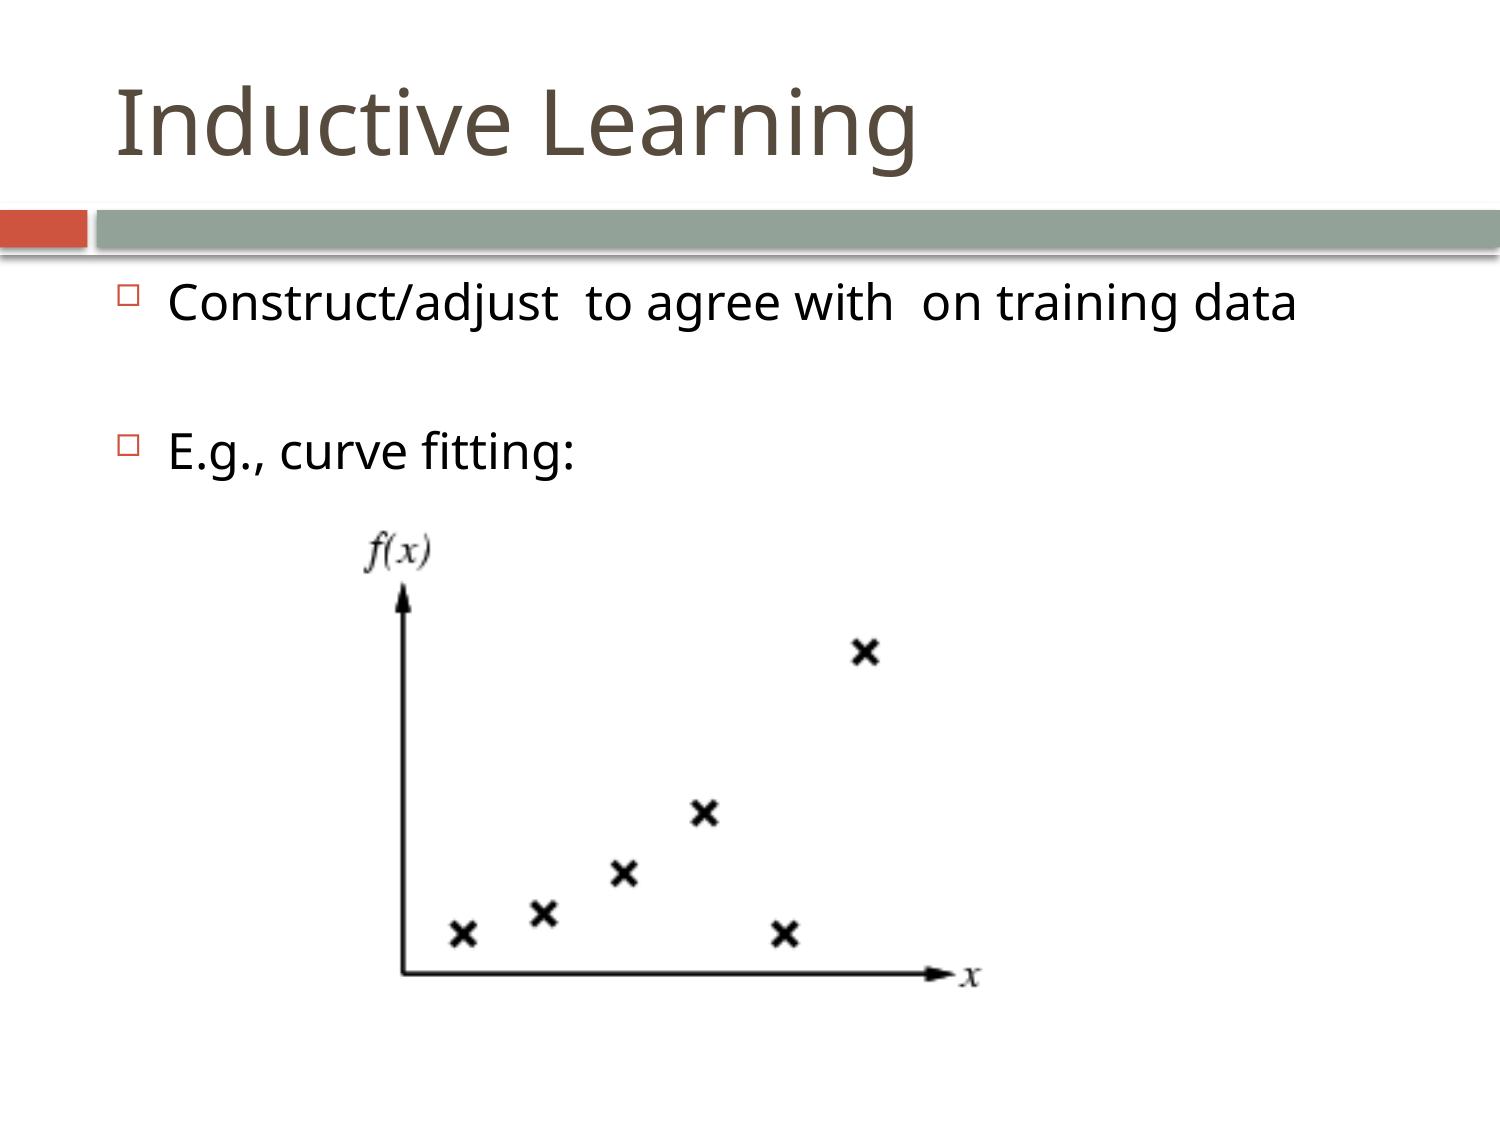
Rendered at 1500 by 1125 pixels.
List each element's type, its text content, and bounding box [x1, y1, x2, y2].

title Inductive Learning [100, 37, 1438, 200]
picture [362, 524, 988, 1006]
